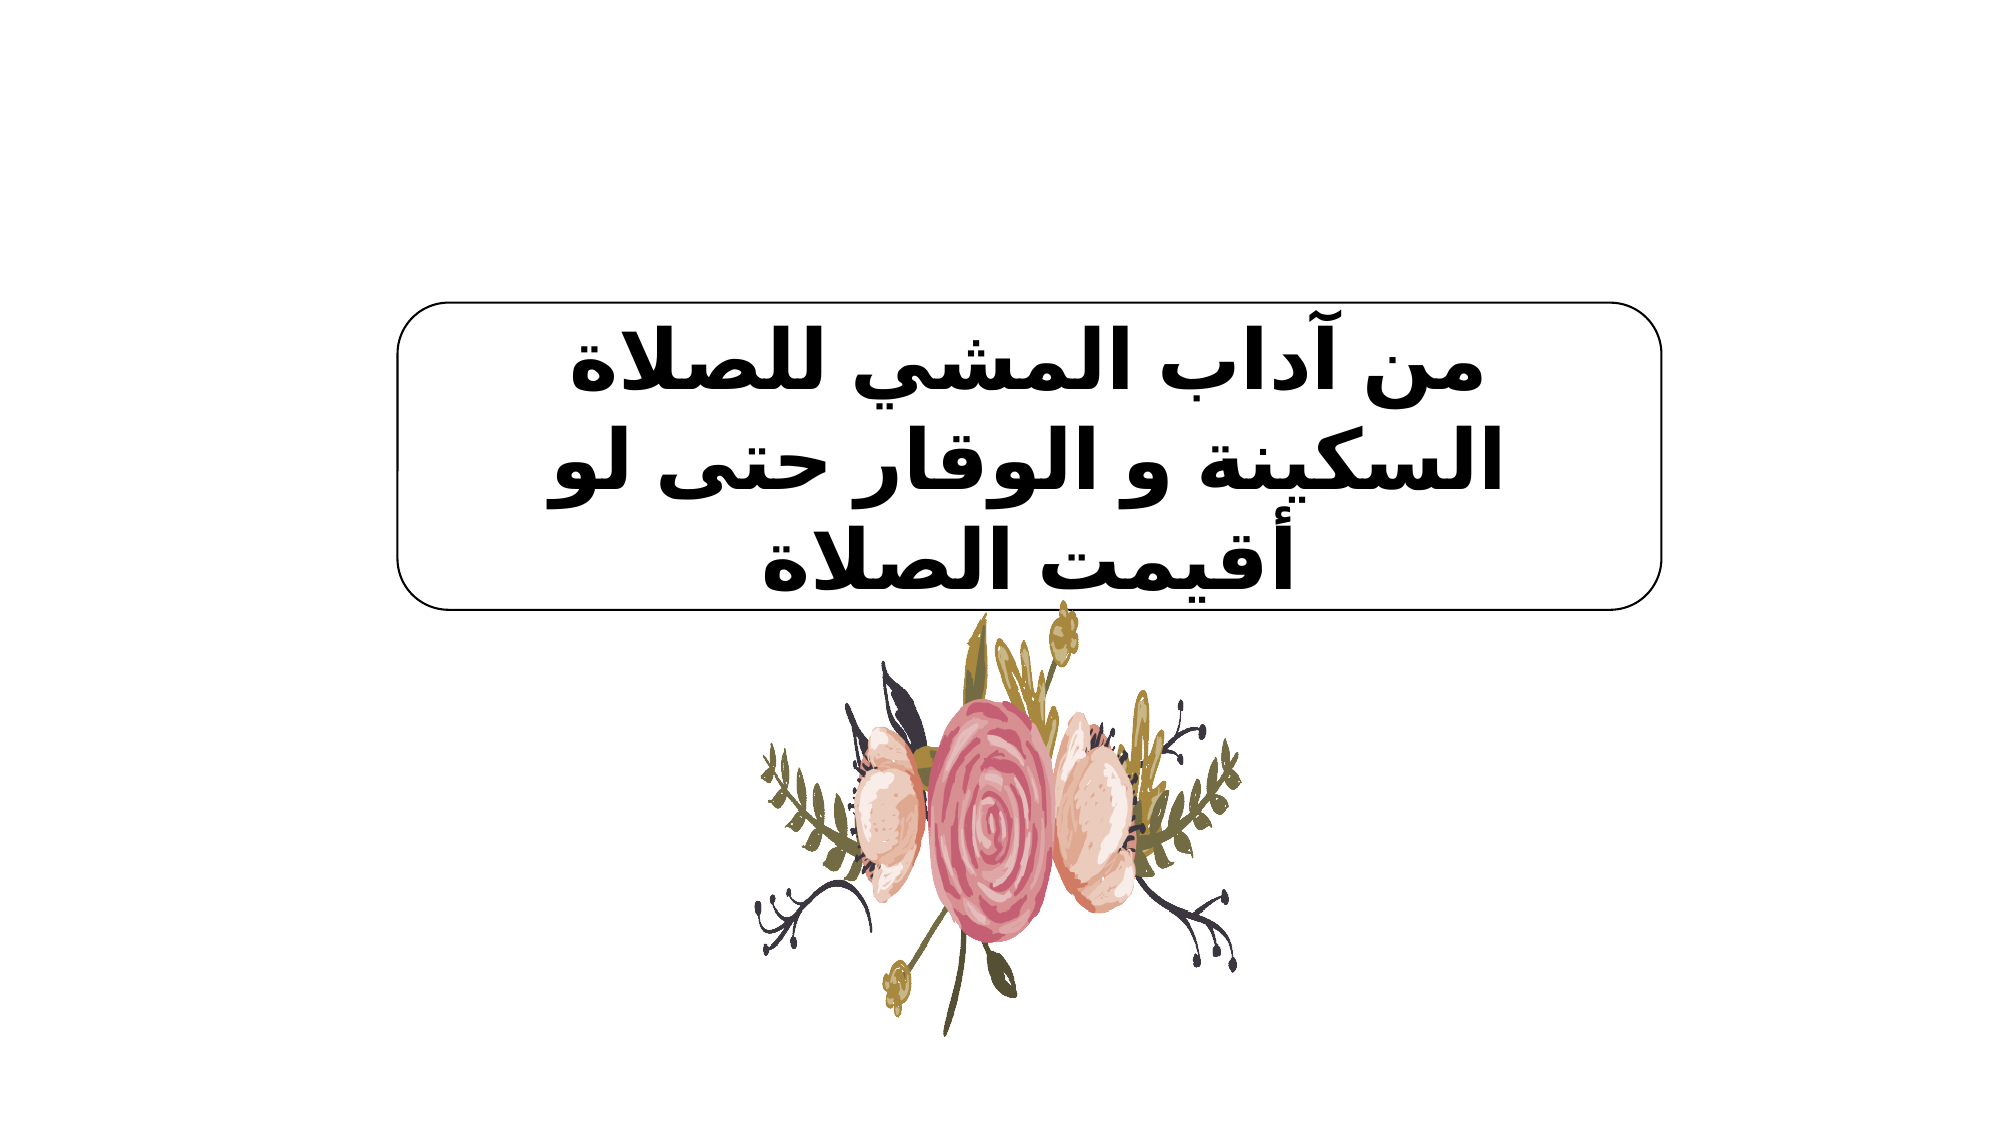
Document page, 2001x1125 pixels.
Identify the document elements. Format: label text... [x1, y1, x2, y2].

text_box من آداب المشي للصلاة السكينة و الوقار حتى لو أقيمت الصلاة [396, 301, 1663, 611]
picture [740, 574, 1249, 1047]
